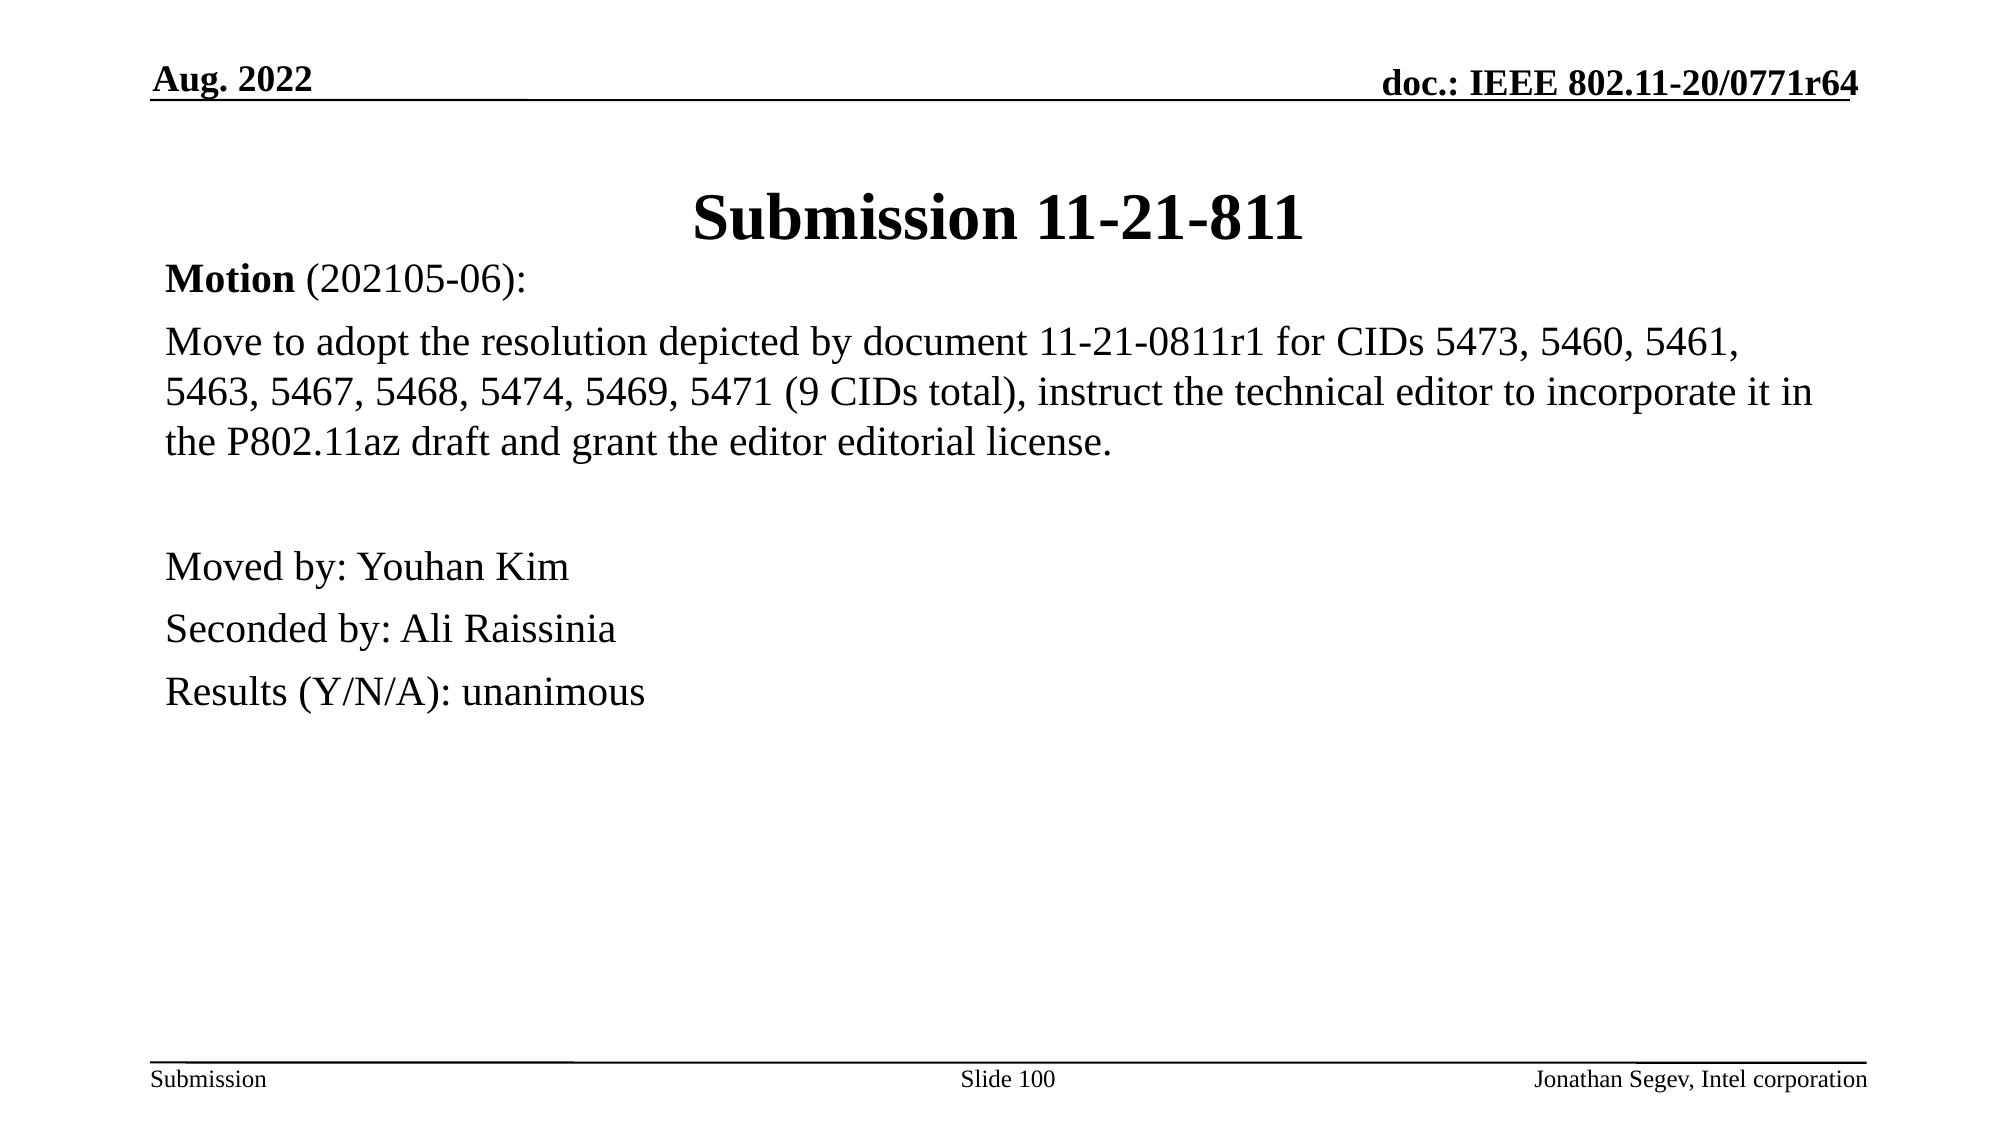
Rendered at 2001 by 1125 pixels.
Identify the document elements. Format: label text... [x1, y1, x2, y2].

footer Jonathan Segev, Intel corporation [1171, 1061, 1869, 1093]
list Motion (202105-06): Move to adopt the resolution depicted by document 11-21-0811r1 for CIDs 5473, 5460, 5461, 5463, 5467, 5468, 5474, 5469, 5471 (9 CIDs total), instruct the technical editor to incorporate it in the P802.11az draft and grant the editor editorial license. Moved by: Youhan Kim Seconded by: Ali Raissinia Results (Y/N/A): unanimous [149, 243, 1850, 1000]
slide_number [152, 54, 563, 100]
title Submission 11-21-811 [149, 124, 1850, 243]
slide_number Slide 100 [950, 1061, 1067, 1123]
